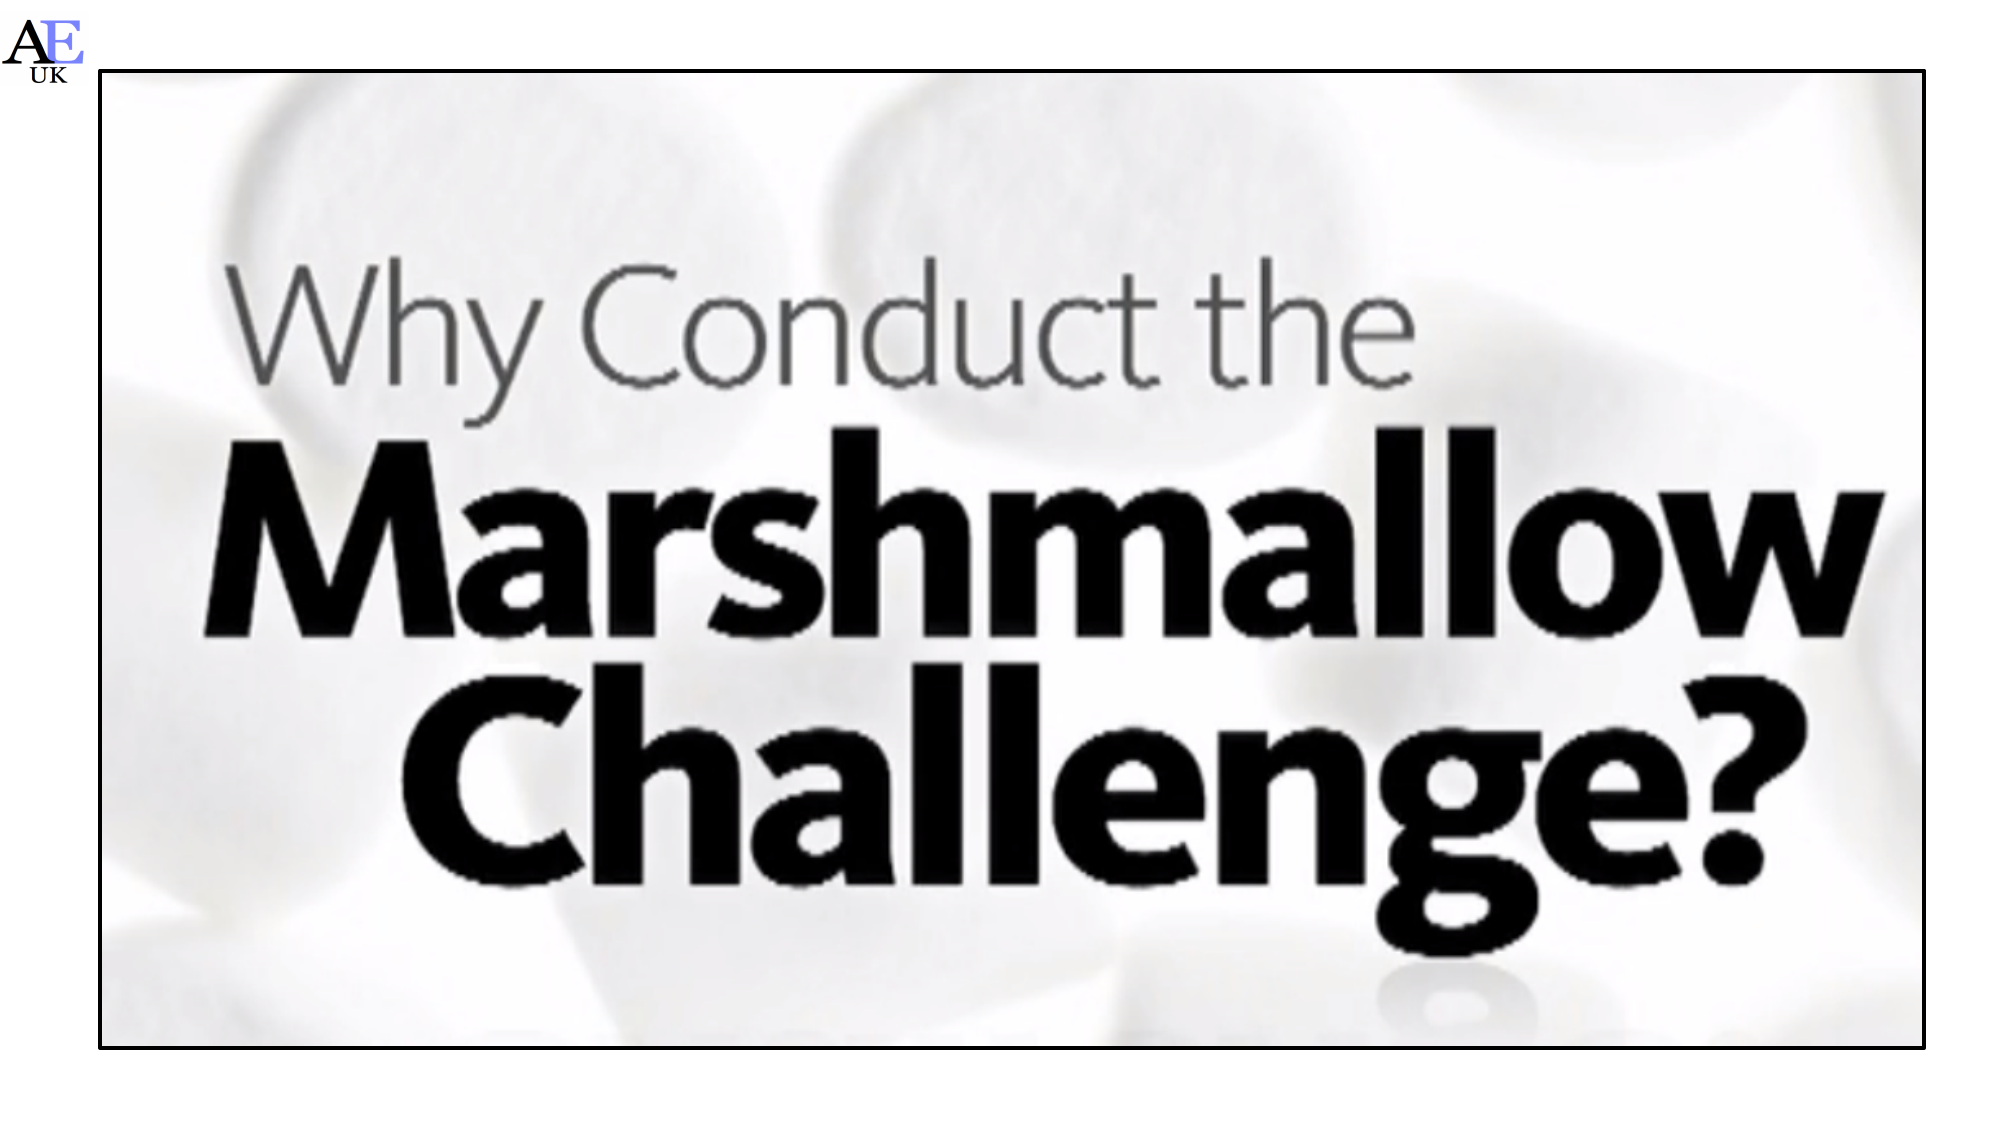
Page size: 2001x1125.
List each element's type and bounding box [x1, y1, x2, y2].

picture [102, 72, 1923, 1046]
picture [0, 11, 89, 86]
